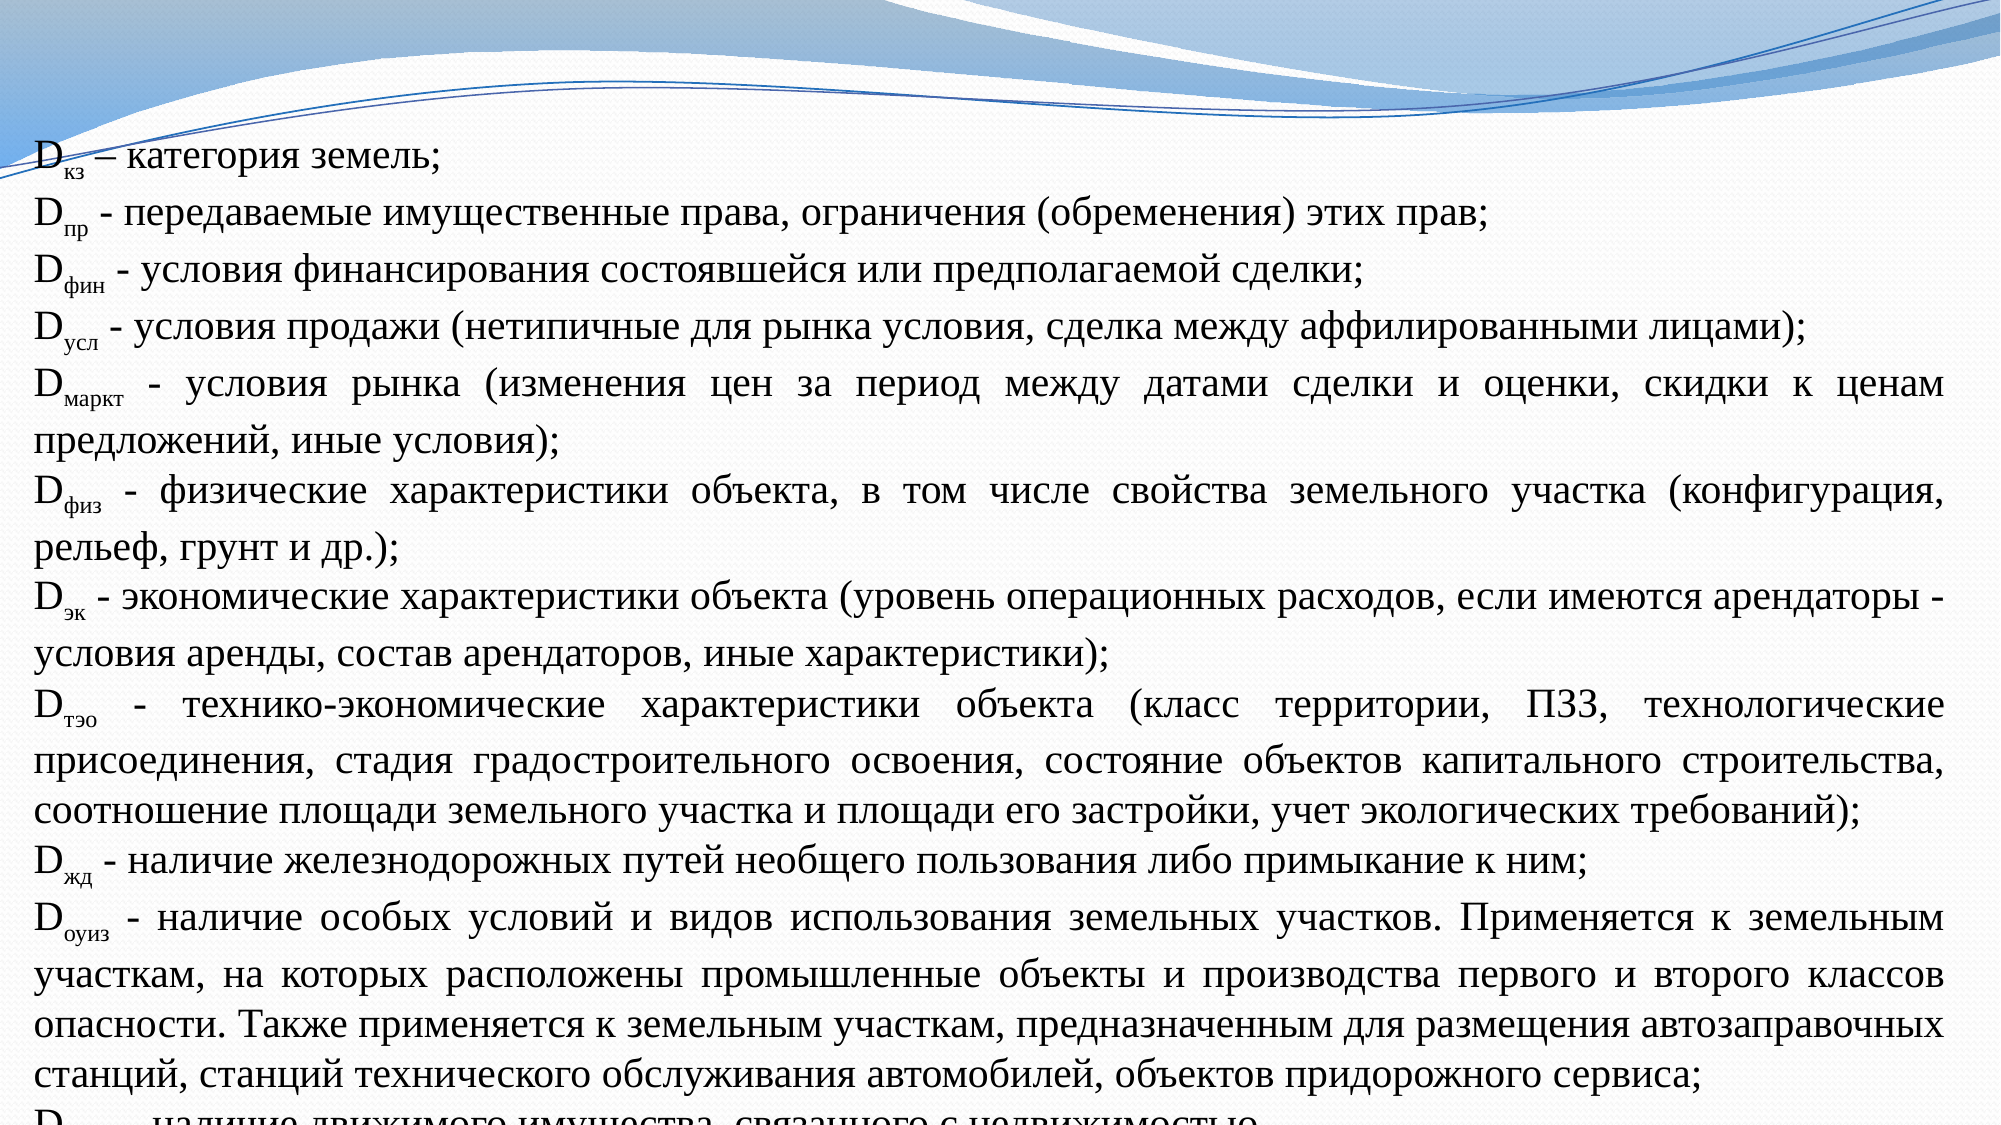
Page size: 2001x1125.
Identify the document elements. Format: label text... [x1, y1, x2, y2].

list Dкз – категория земель; Dпр - передаваемые имущественные права, ограничения (обременения) этих прав; Dфин - условия финансирования состоявшейся или предполагаемой сделки; Dусл - условия продажи (нетипичные для рынка условия, сделка между аффилированными лицами); Dмаркт - условия рынка (изменения цен за период между датами сделки и оценки, скидки к ценам предложений, иные условия); Dфиз - физические характеристики объекта, в том числе свойства земельного участка (конфигурация, рельеф, грунт и др.); Dэк - экономические характеристики объекта (уровень операционных расходов, если имеются арендаторы - условия аренды, состав арендаторов, иные характеристики); Dтэо - технико-экономические характеристики объекта (класс территории, ПЗЗ, технологические присоединения, стадия градостроительного освоения, состояние объектов капитального строительства, соотношение площади земельного участка и площади его застройки, учет экологических требований); Dжд - наличие железнодорожных путей необщего пользования либо примыкание к ним; Dоуиз - наличие особых условий и видов использования земельных участков. Применяется к земельным участкам, на которых расположены промышленные объекты и производства первого и второго классов опасности. Также применяется к земельным участкам, предназначенным для размещения автозаправочных станций, станций технического обслуживания автомобилей, объектов придорожного сервиса; Dдвиж - наличие движимого имущества, связанного с недвижимостью. [18, 0, 1961, 1109]
